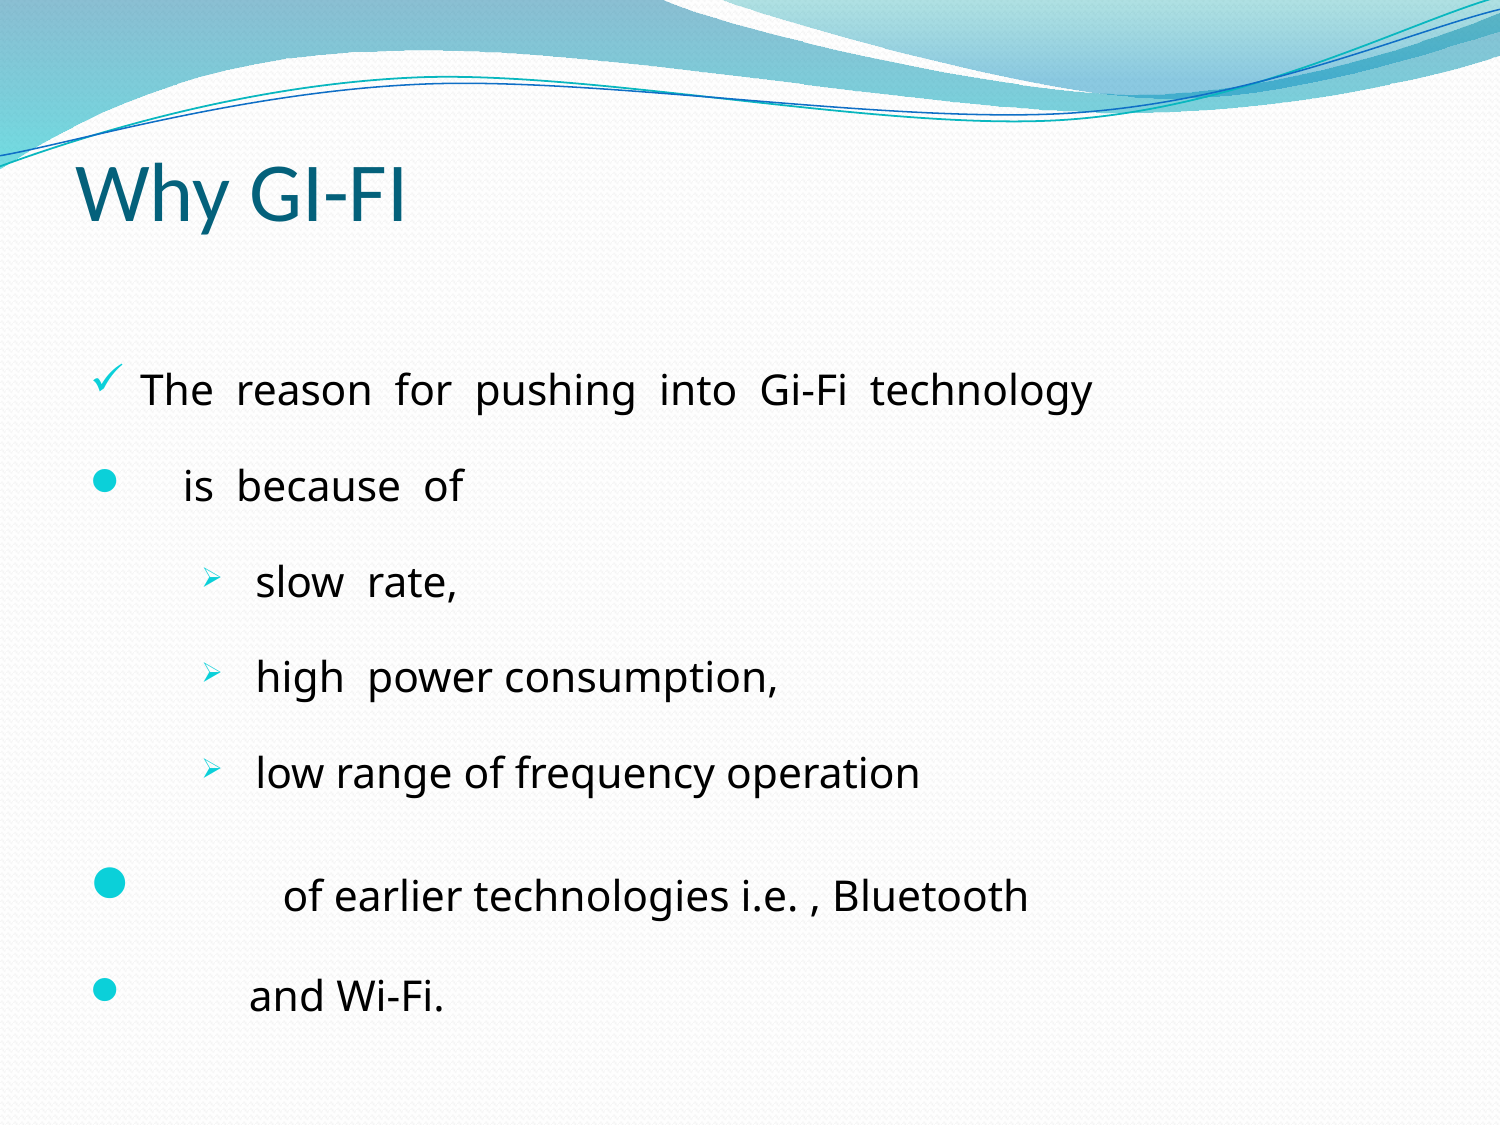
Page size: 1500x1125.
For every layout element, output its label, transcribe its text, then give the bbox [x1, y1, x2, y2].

title Why GI-FI [75, 149, 1425, 317]
list The reason for pushing into Gi-Fi technology is because of slow rate, high power consumption, low range of frequency operation of earlier technologies i.e. , Bluetooth and Wi-Fi. [75, 317, 1425, 1038]
